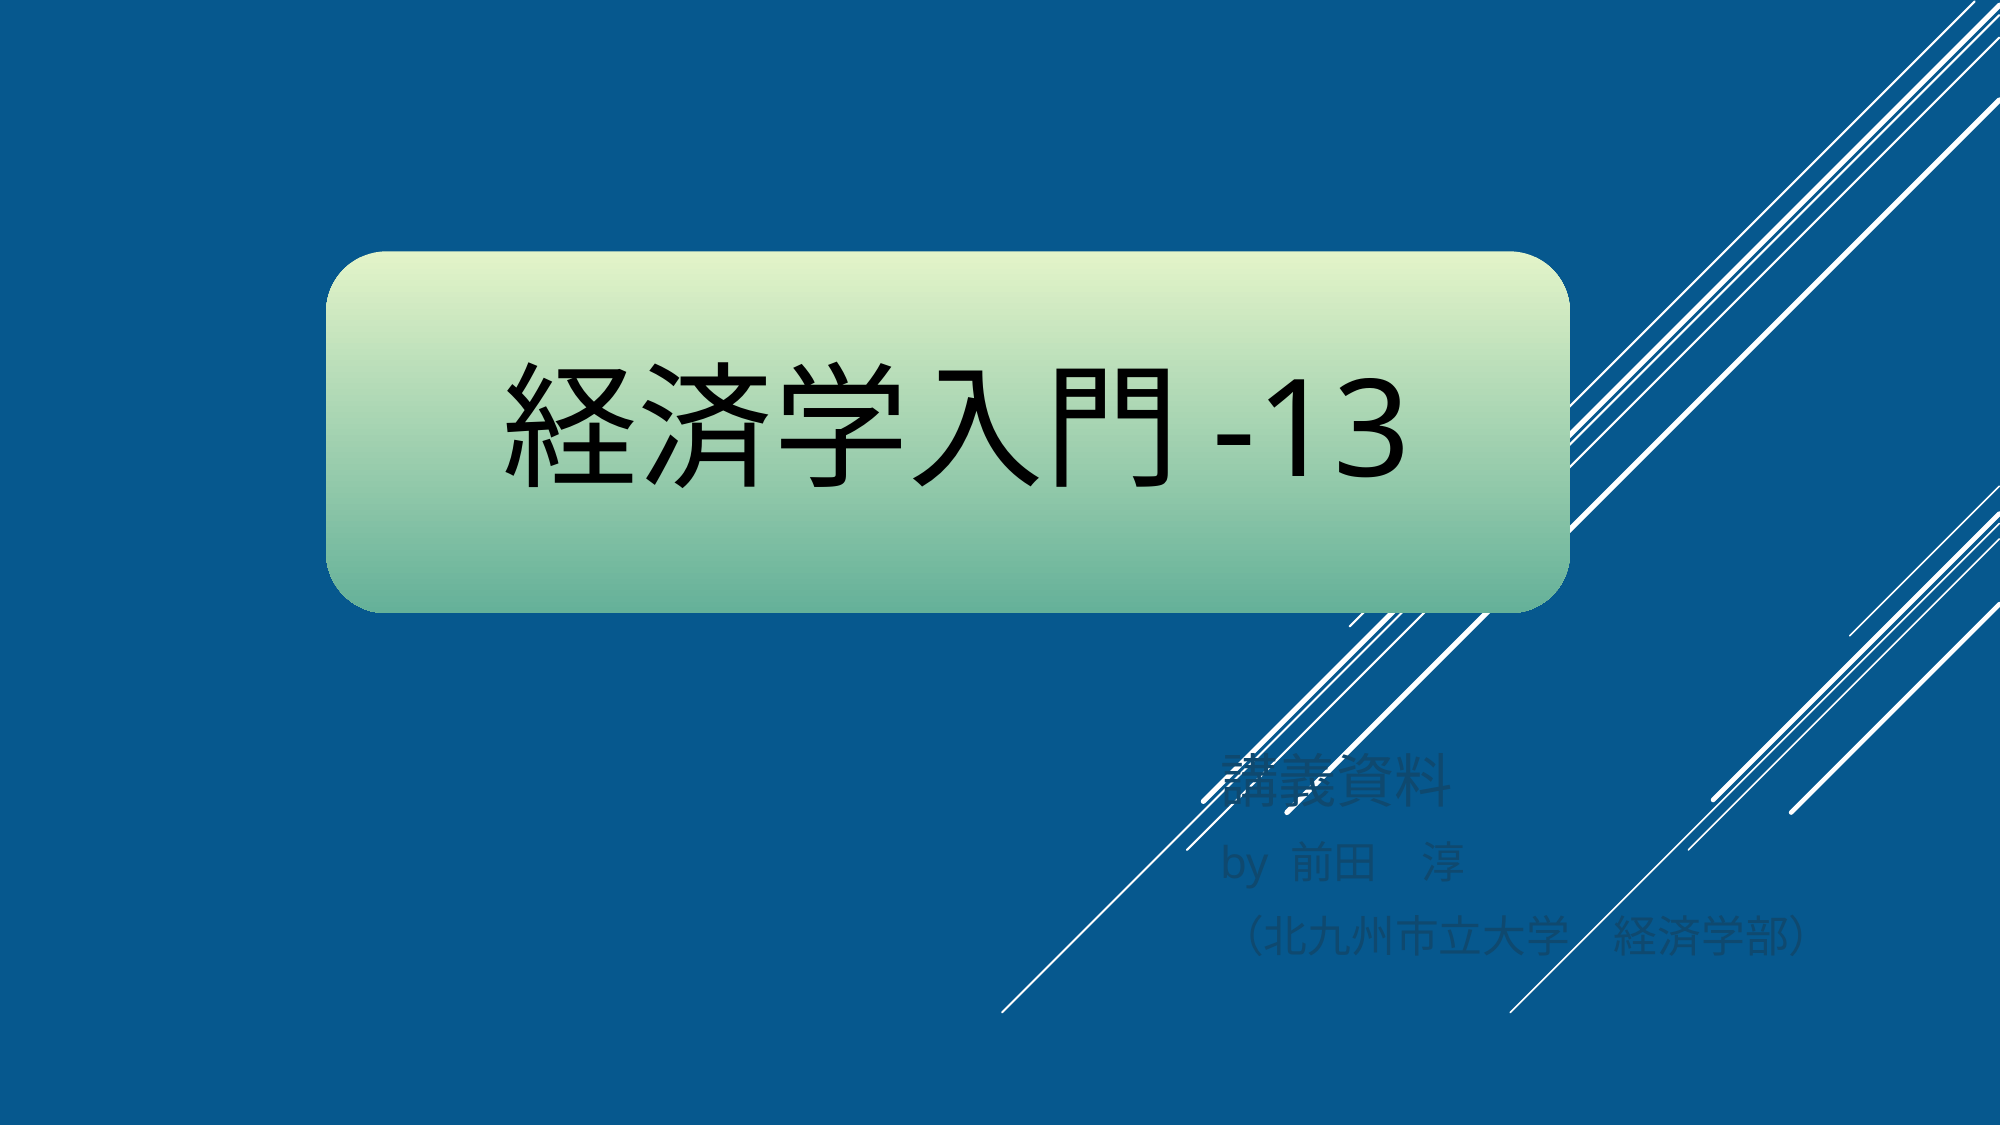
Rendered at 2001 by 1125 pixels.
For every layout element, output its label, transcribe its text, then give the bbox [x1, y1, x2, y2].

subtitle 講義資料 by 前田 淳 （北九州市立大学 経済学部） [1205, 736, 1888, 982]
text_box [325, 184, 1571, 673]
